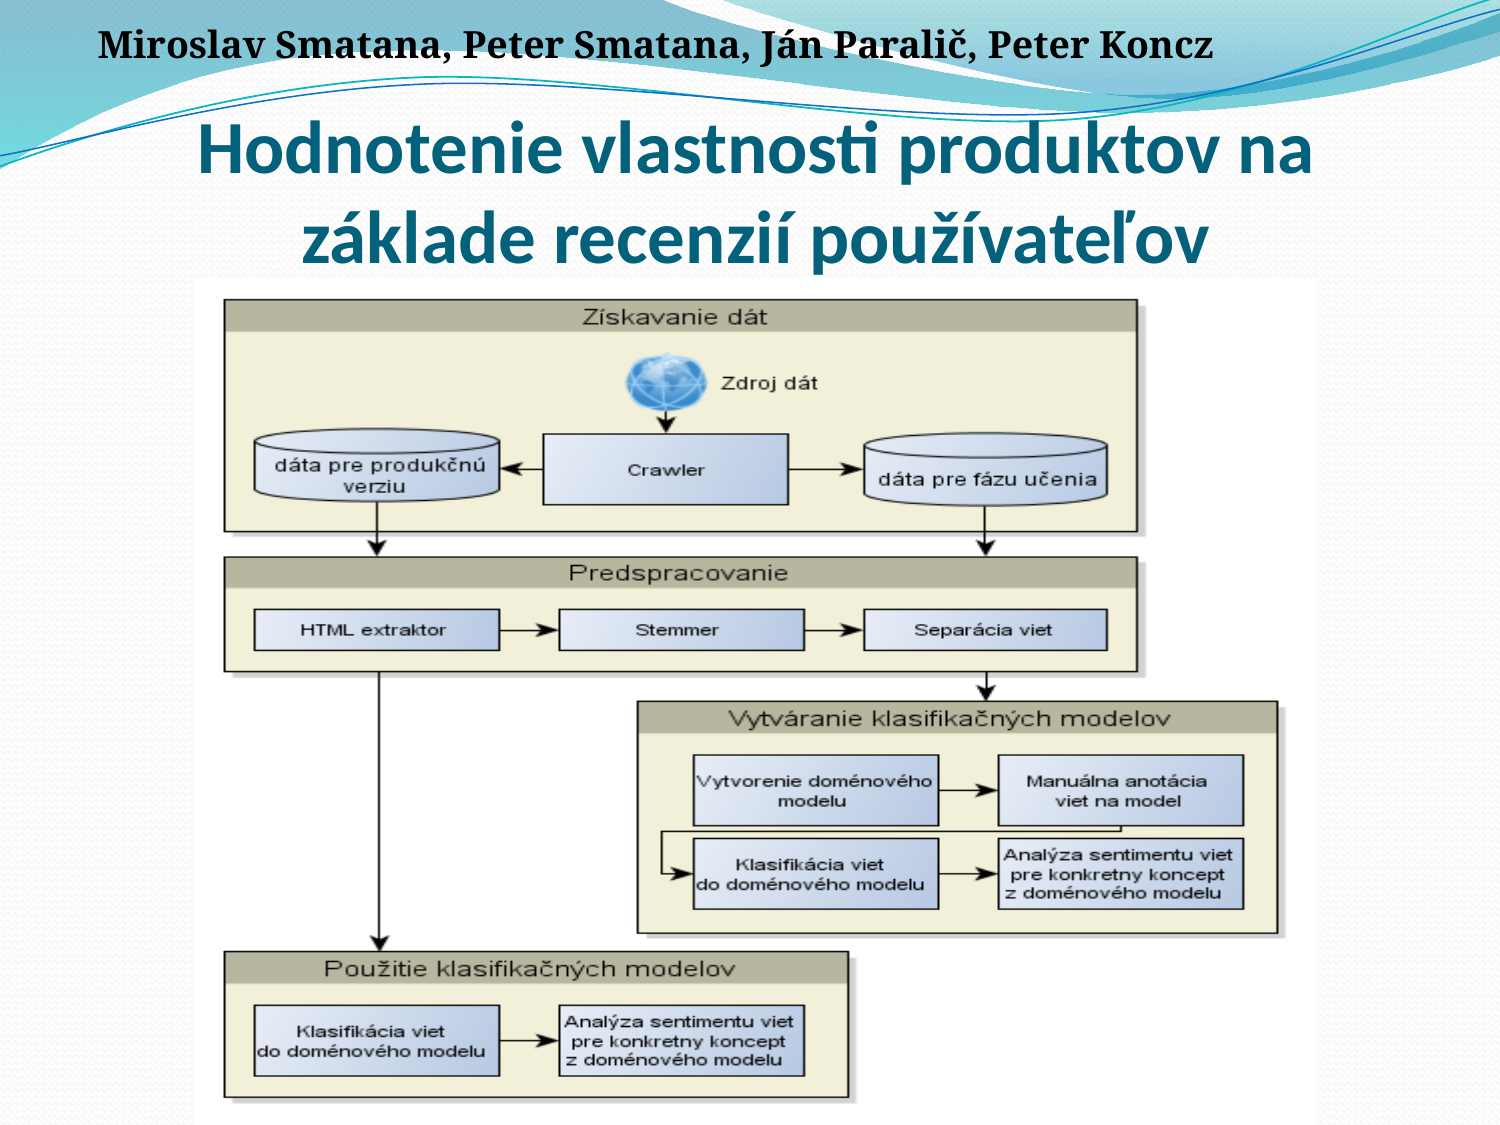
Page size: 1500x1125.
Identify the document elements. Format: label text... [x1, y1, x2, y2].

picture [194, 278, 1318, 1125]
slide_number Miroslav Smatana, Peter Smatana, Ján Paralič, Peter Koncz [0, 0, 1430, 67]
title Hodnotenie vlastnosti produktov na základe recenzií používateľov [75, 115, 1438, 279]
